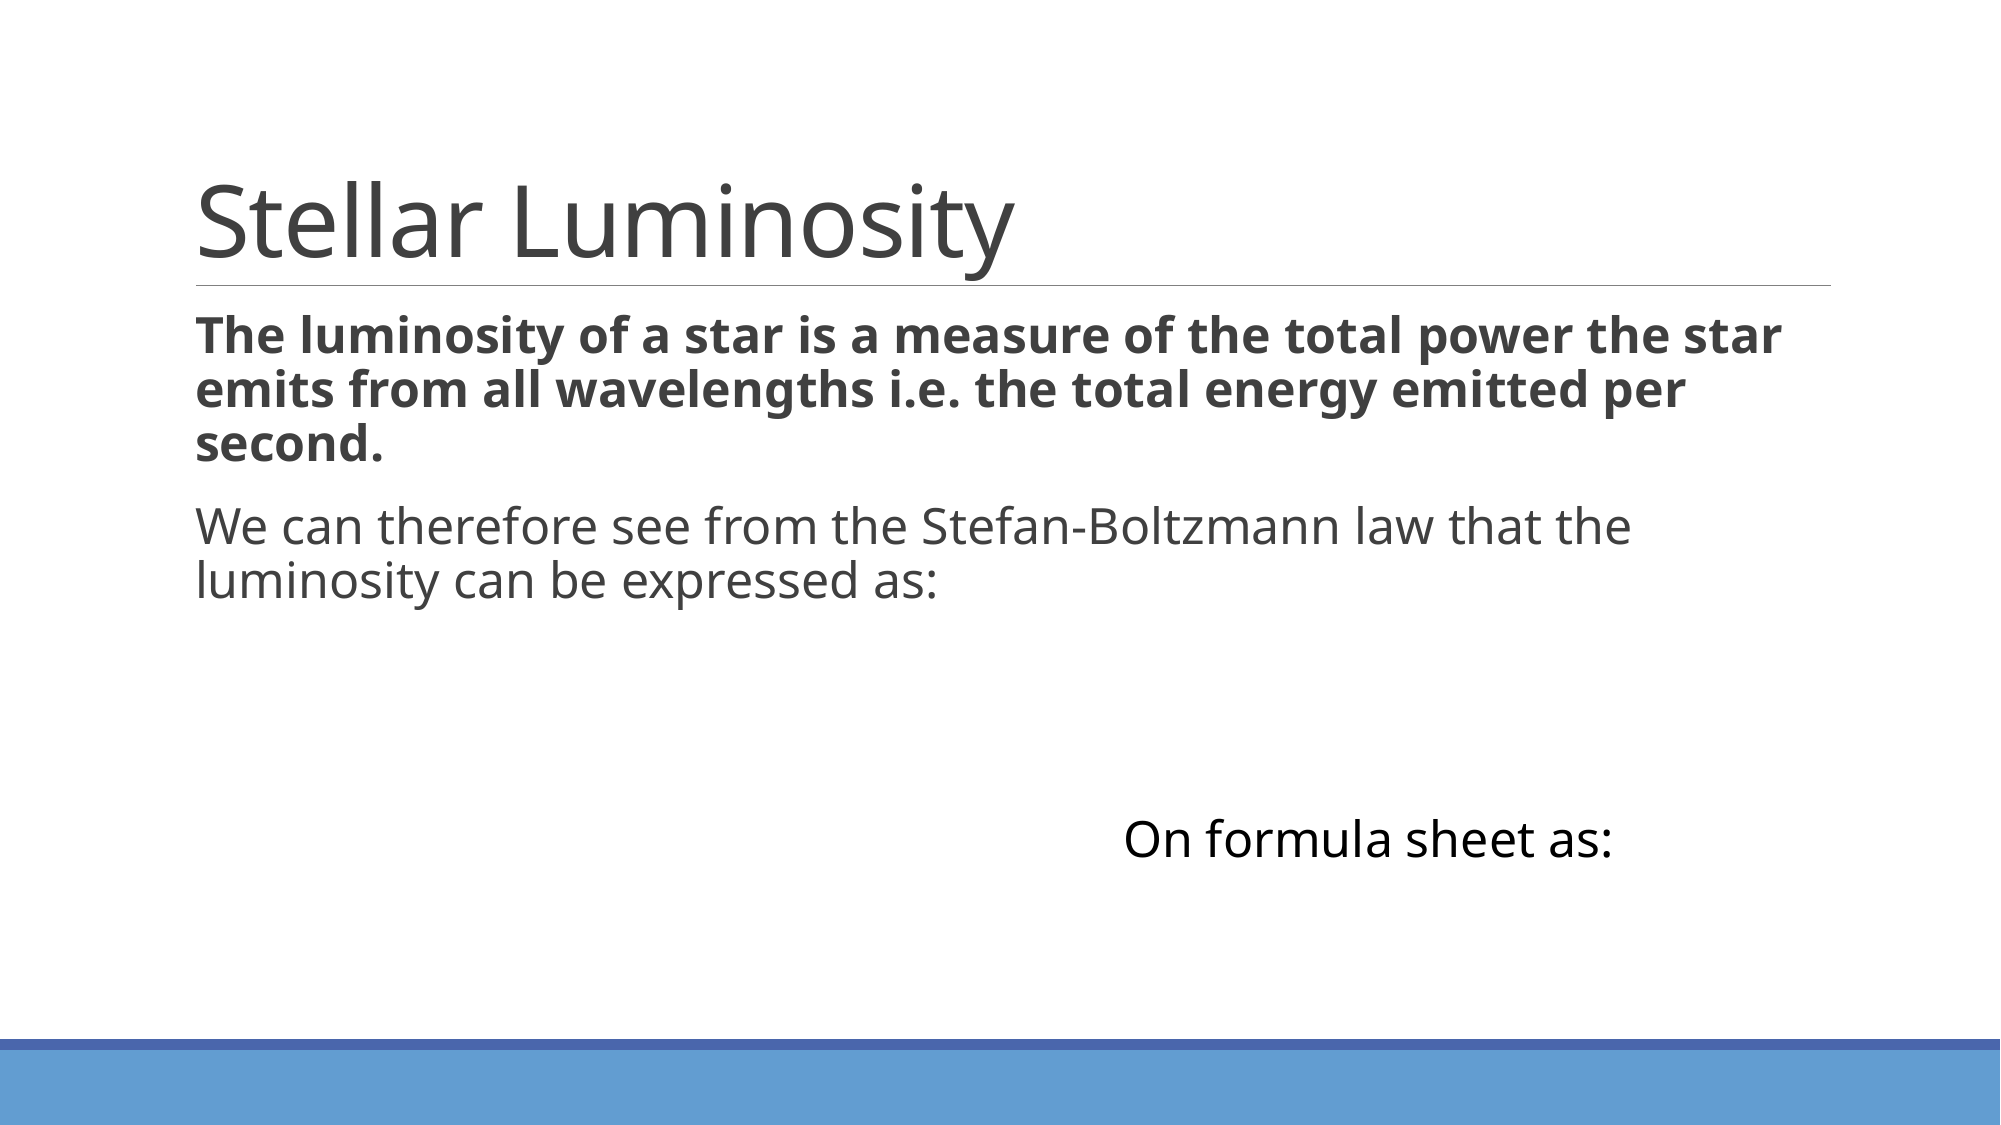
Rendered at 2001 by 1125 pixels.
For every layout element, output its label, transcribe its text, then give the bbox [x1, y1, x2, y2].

title Stellar Luminosity [180, 47, 1830, 285]
